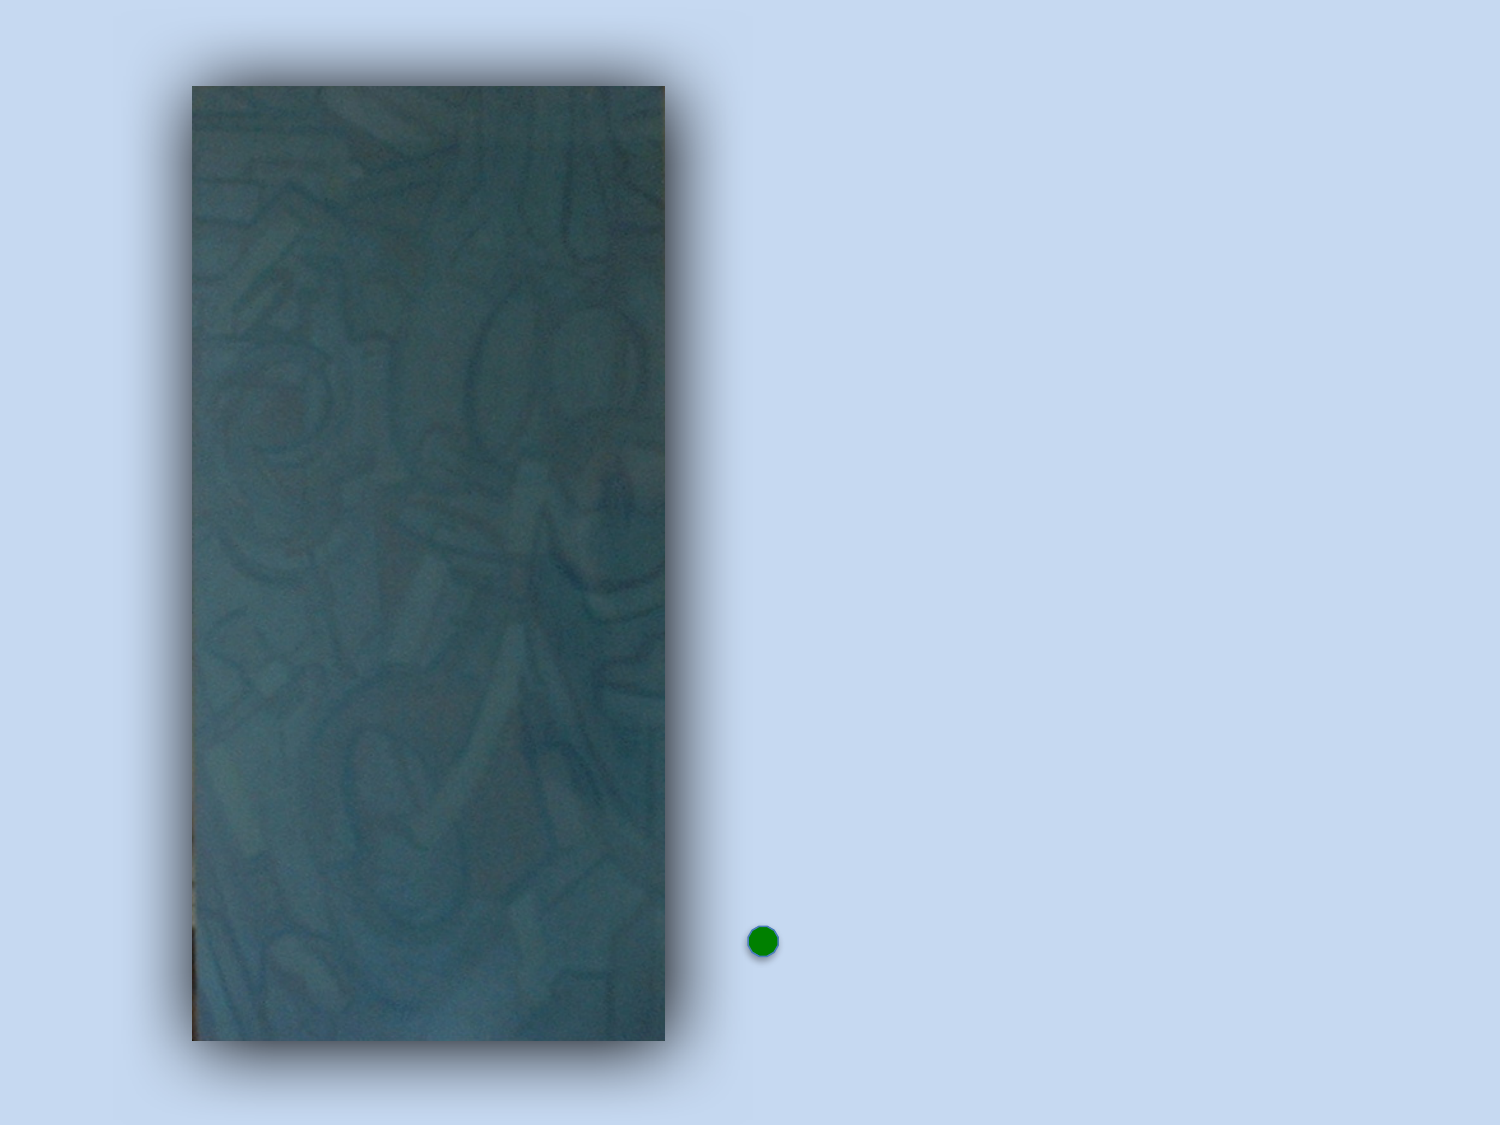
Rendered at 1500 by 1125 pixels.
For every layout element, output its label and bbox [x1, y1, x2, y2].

picture [192, 85, 665, 1042]
text_box [747, 925, 779, 958]
